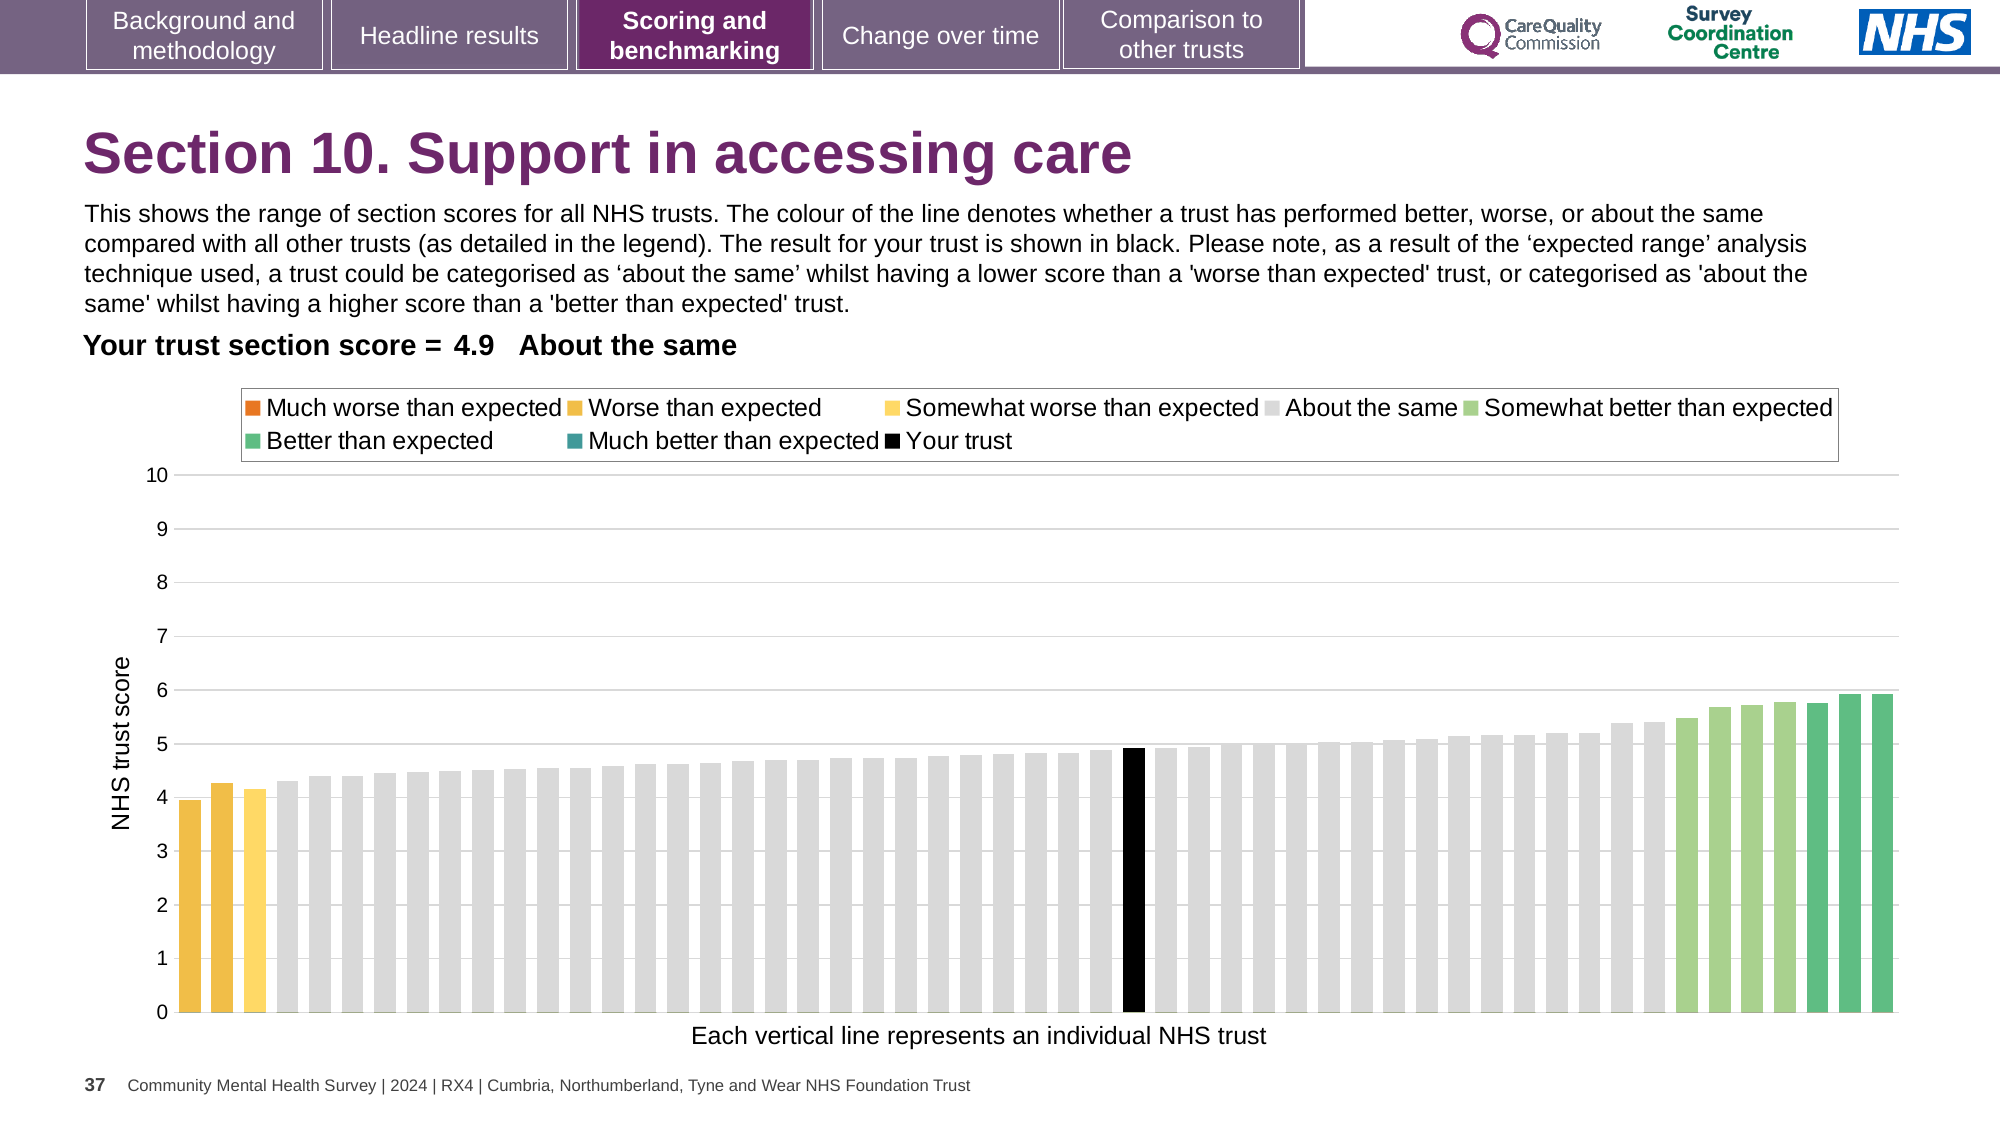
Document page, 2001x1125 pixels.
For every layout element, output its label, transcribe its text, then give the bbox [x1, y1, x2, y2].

table_header About the same [518, 323, 1807, 369]
text_box Each vertical line represents an individual NHS trust [676, 1036, 1283, 1058]
text_box This shows the range of section scores for all NHS trusts. The colour of the line denotes whether a trust has performed better, worse, or about the same compared with all other trusts (as detailed in the legend). The result for your trust is shown in black. Please note, as a result of the ‘expected range’ analysis technique used, a trust could be categorised as ‘about the same’ whilst having a lower score than a 'worse than expected' trust, or categorised as 'about the same' whilst having a higher score than a 'better than expected' trust. [69, 190, 1890, 325]
table_header Your trust section score = [53, 323, 448, 370]
table_header 4.9 [448, 323, 518, 369]
text_box 37 [84, 1065, 122, 1125]
picture [1666, 3, 1794, 61]
title Section 10. Support in accessing care [68, 100, 1942, 209]
picture [1859, 9, 1971, 55]
picture [1460, 13, 1602, 59]
chart [99, 369, 1923, 1036]
